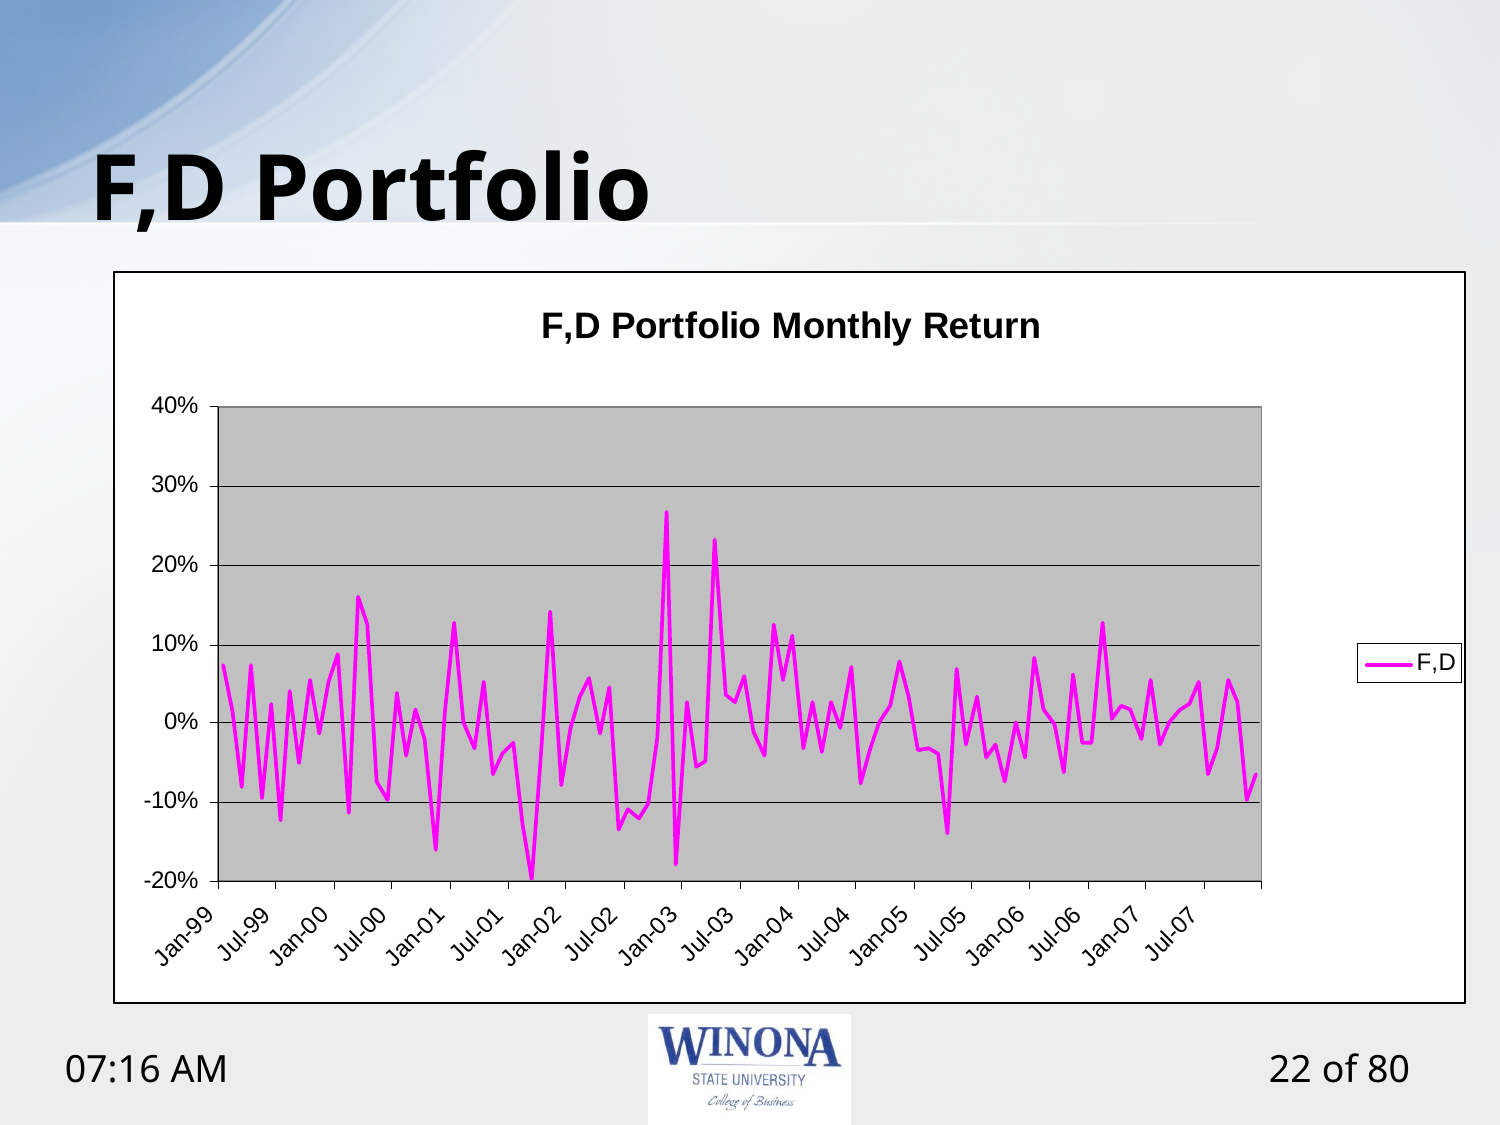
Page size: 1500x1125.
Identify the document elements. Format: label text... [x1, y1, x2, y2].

picture [0, 0, 1500, 1125]
title F,D Portfolio [75, 58, 1425, 247]
